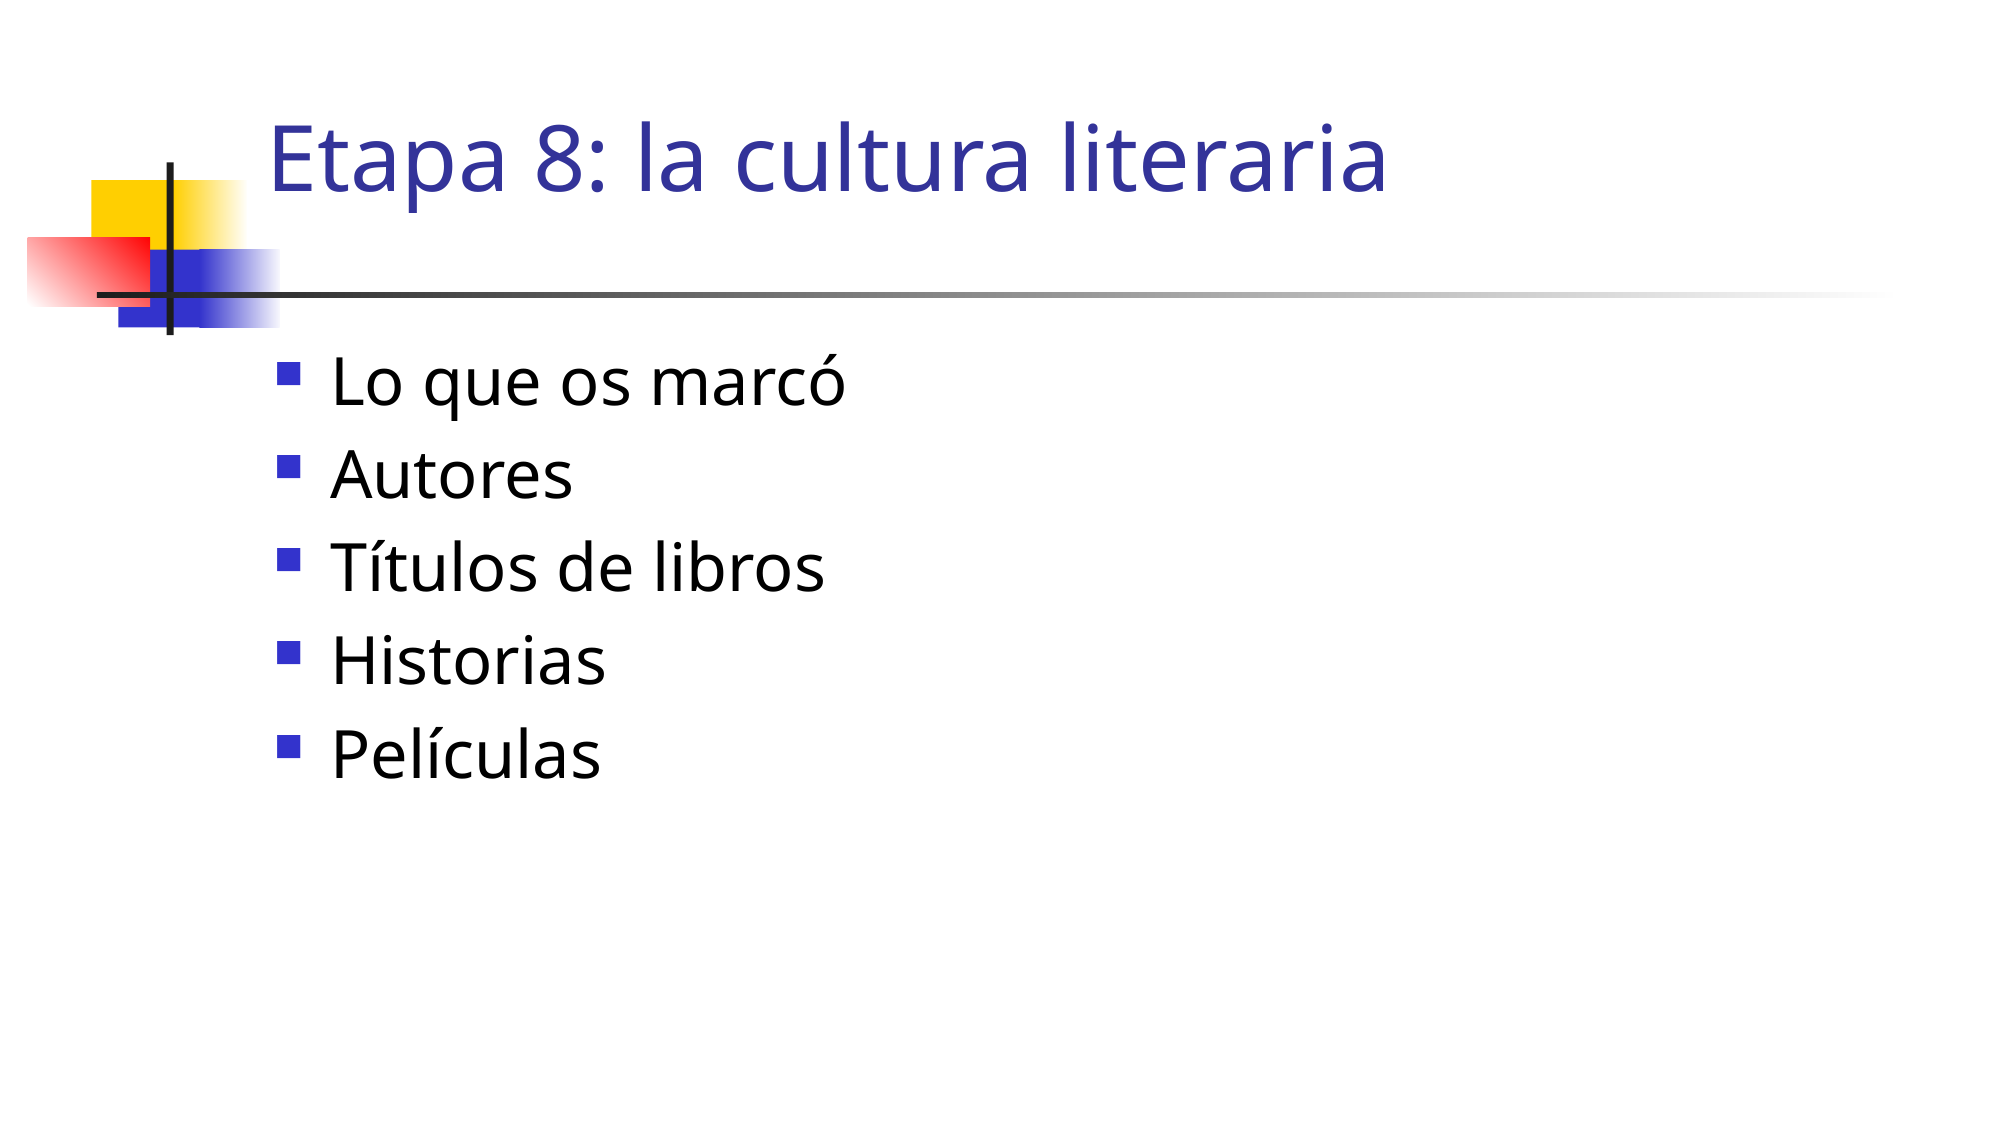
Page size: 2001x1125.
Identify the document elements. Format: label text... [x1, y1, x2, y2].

list Lo que os marcó Autores Títulos de libros Historias Películas [258, 330, 1959, 1007]
title Etapa 8: la cultura literaria [251, 34, 1957, 276]
